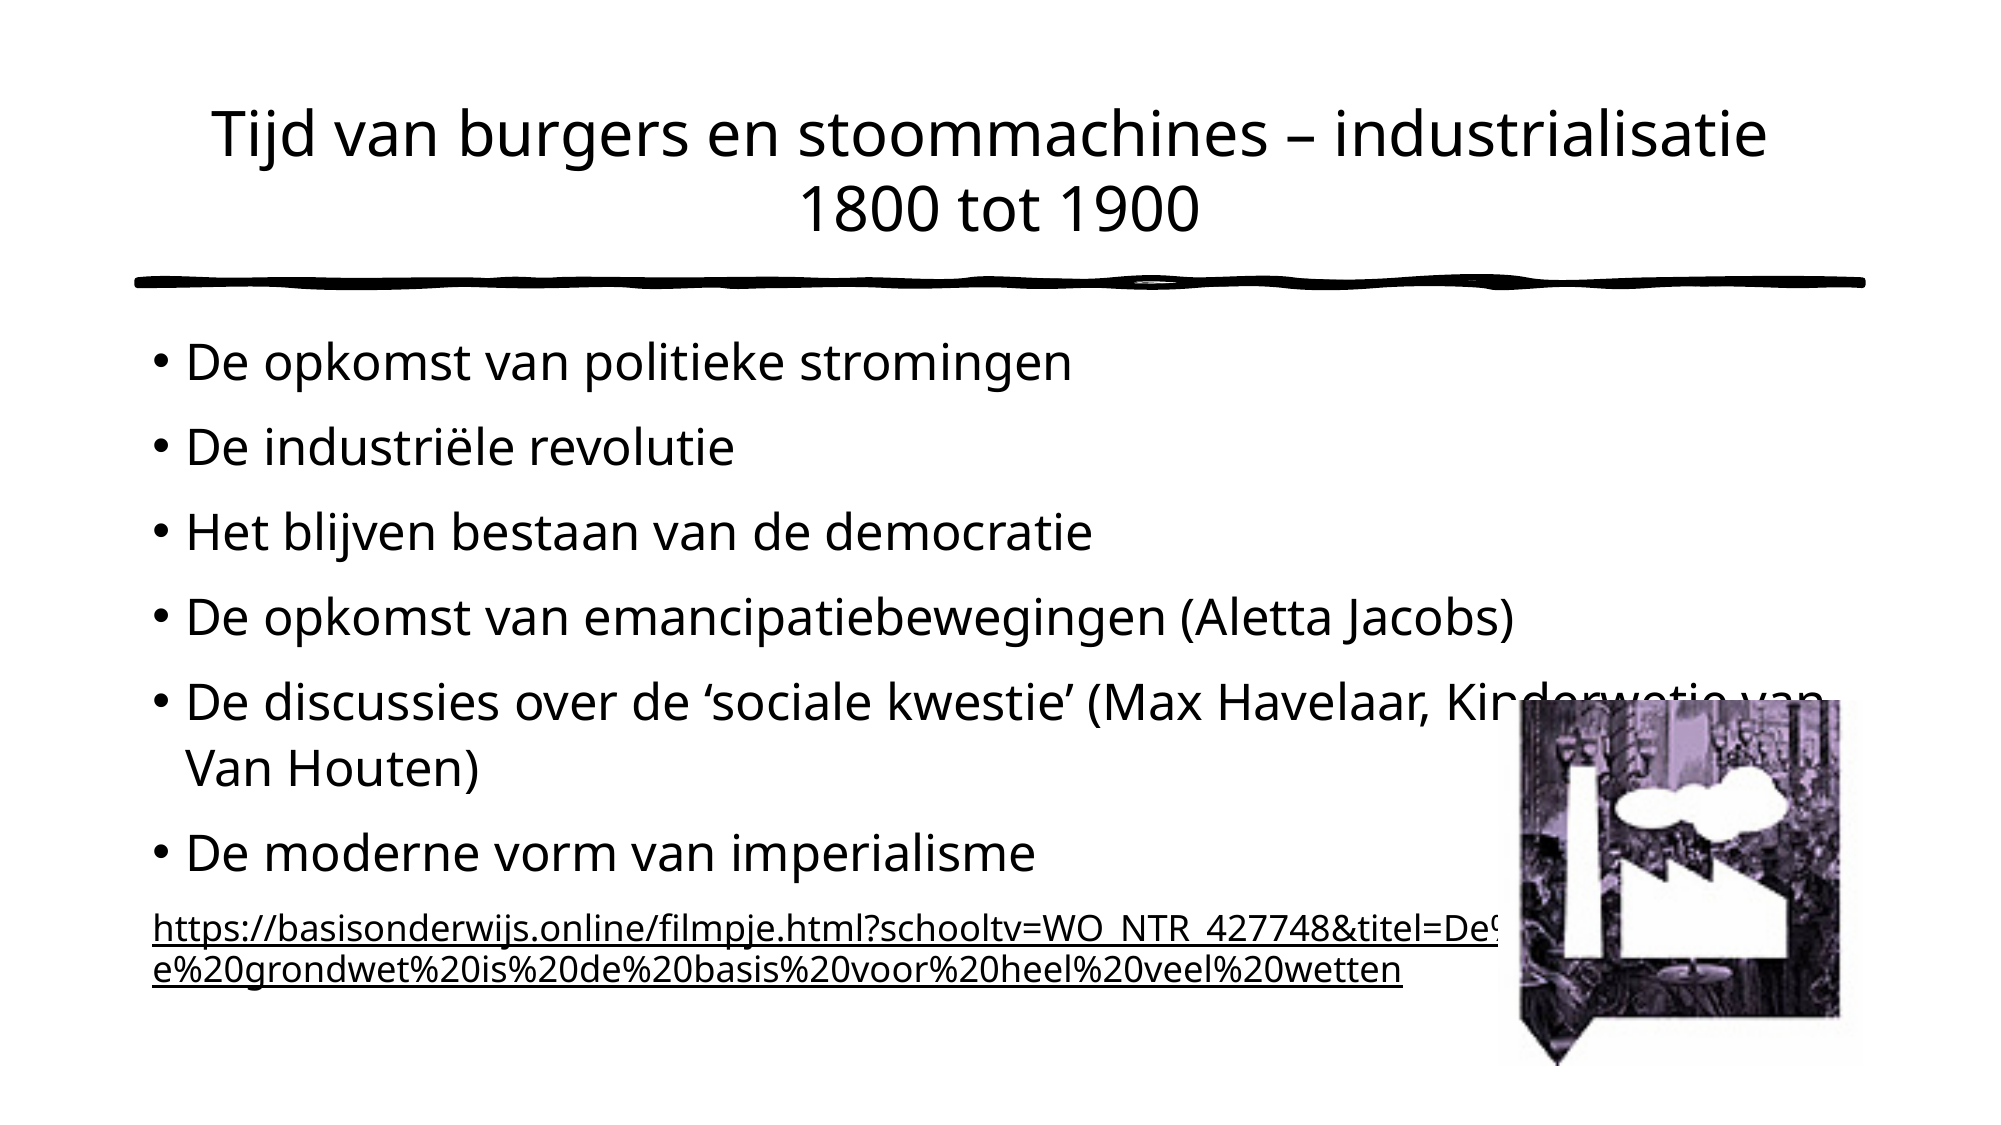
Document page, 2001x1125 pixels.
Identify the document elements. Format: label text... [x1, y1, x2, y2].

list De opkomst van politieke stromingen De industriële revolutie Het blijven bestaan van de democratie De opkomst van emancipatiebewegingen (Aletta Jacobs) De discussies over de ‘sociale kwestie’ (Max Havelaar, Kinderwetje van Van Houten) De moderne vorm van imperialisme https://basisonderwijs.online/filmpje.html?schooltv=WO_NTR_427748&titel=De%20grondwet.%20De%20grondwet%20is%20de%20basis%20voor%20heel%20veel%20wetten [137, 316, 1863, 1014]
picture [1498, 700, 1863, 1066]
title Tijd van burgers en stoommachines – industrialisatie 1800 tot 1900 [137, 59, 1863, 278]
